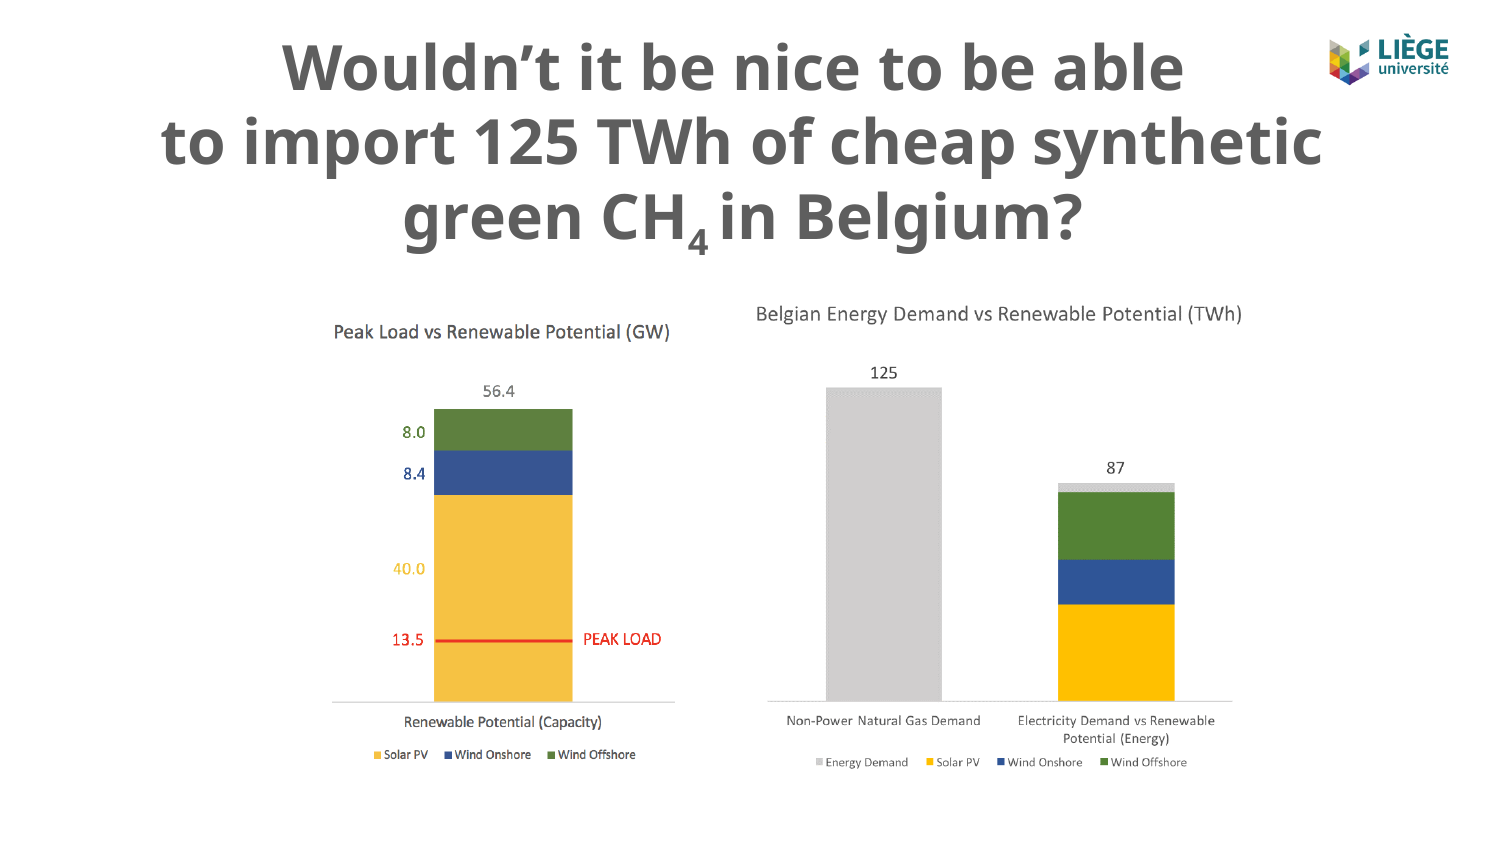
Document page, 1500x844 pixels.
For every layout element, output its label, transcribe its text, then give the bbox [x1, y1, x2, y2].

picture [326, 313, 679, 766]
picture [749, 296, 1249, 775]
title Wouldn’t it be nice to be able to import 125 TWh of cheap synthetic green CH4 in Belgium? [49, 87, 1437, 203]
picture [1311, 21, 1465, 97]
